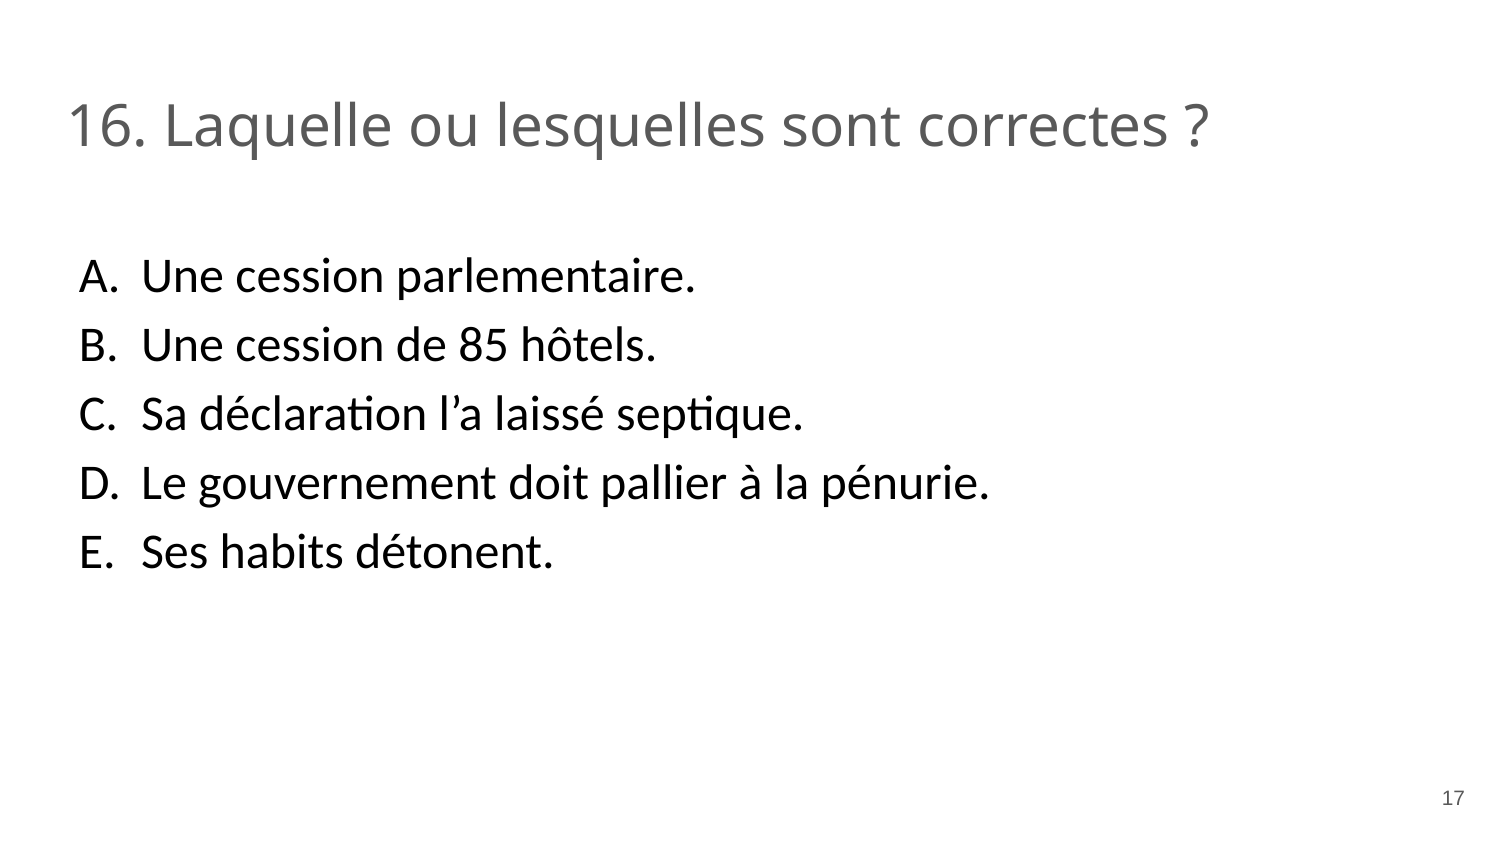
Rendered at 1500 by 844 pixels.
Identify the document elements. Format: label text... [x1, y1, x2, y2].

title 16. Laquelle ou lesquelles sont correctes ? [51, 72, 1449, 167]
slide_number ‹#› [1389, 764, 1480, 830]
list Une cession parlementaire. Une cession de 85 hôtels. Sa déclaration l’a laissé septique. Le gouvernement doit pallier à la pénurie. Ses habits détonent. [51, 218, 1449, 750]
